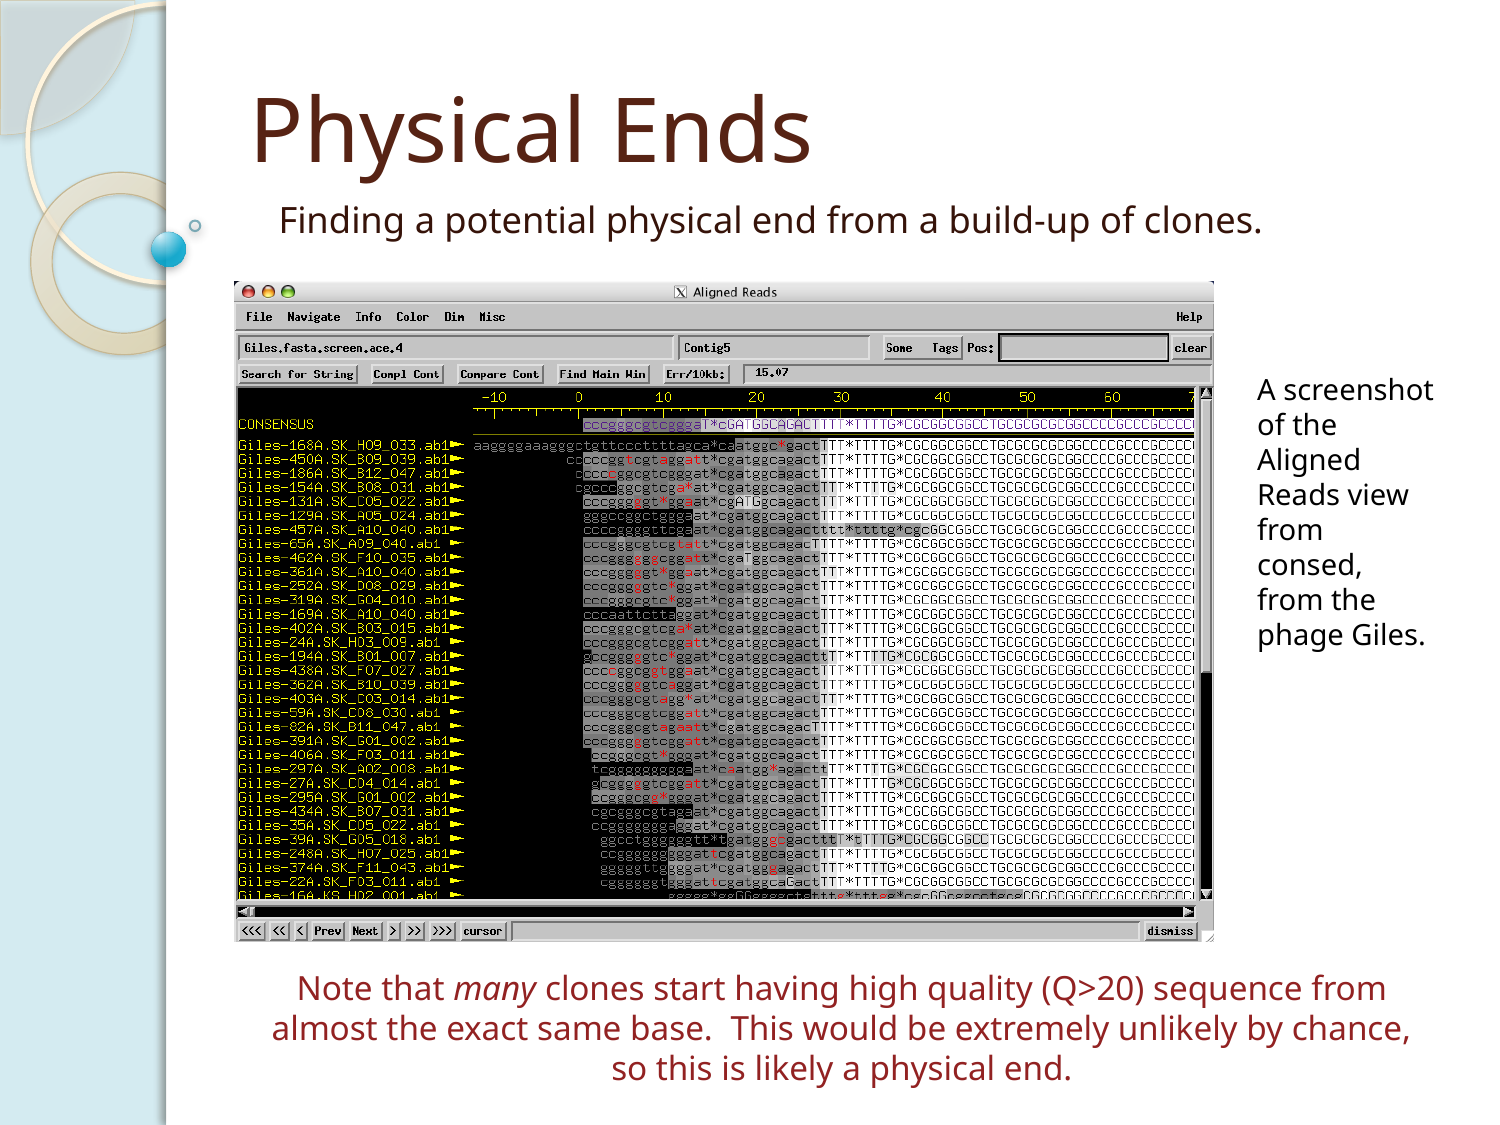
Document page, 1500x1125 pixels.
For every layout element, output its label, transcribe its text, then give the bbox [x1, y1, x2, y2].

text_box Note that many clones start having high quality (Q>20) sequence from almost the exact same base. This would be extremely unlikely by chance, so this is likely a physical end. [234, 960, 1450, 1095]
picture [234, 280, 1215, 943]
title Physical Ends [234, 59, 1450, 188]
text_box Finding a potential physical end from a build-up of clones. [259, 197, 1475, 282]
text_box A screenshot of the Aligned Reads view from consed, from the phage Giles. [1242, 363, 1450, 659]
